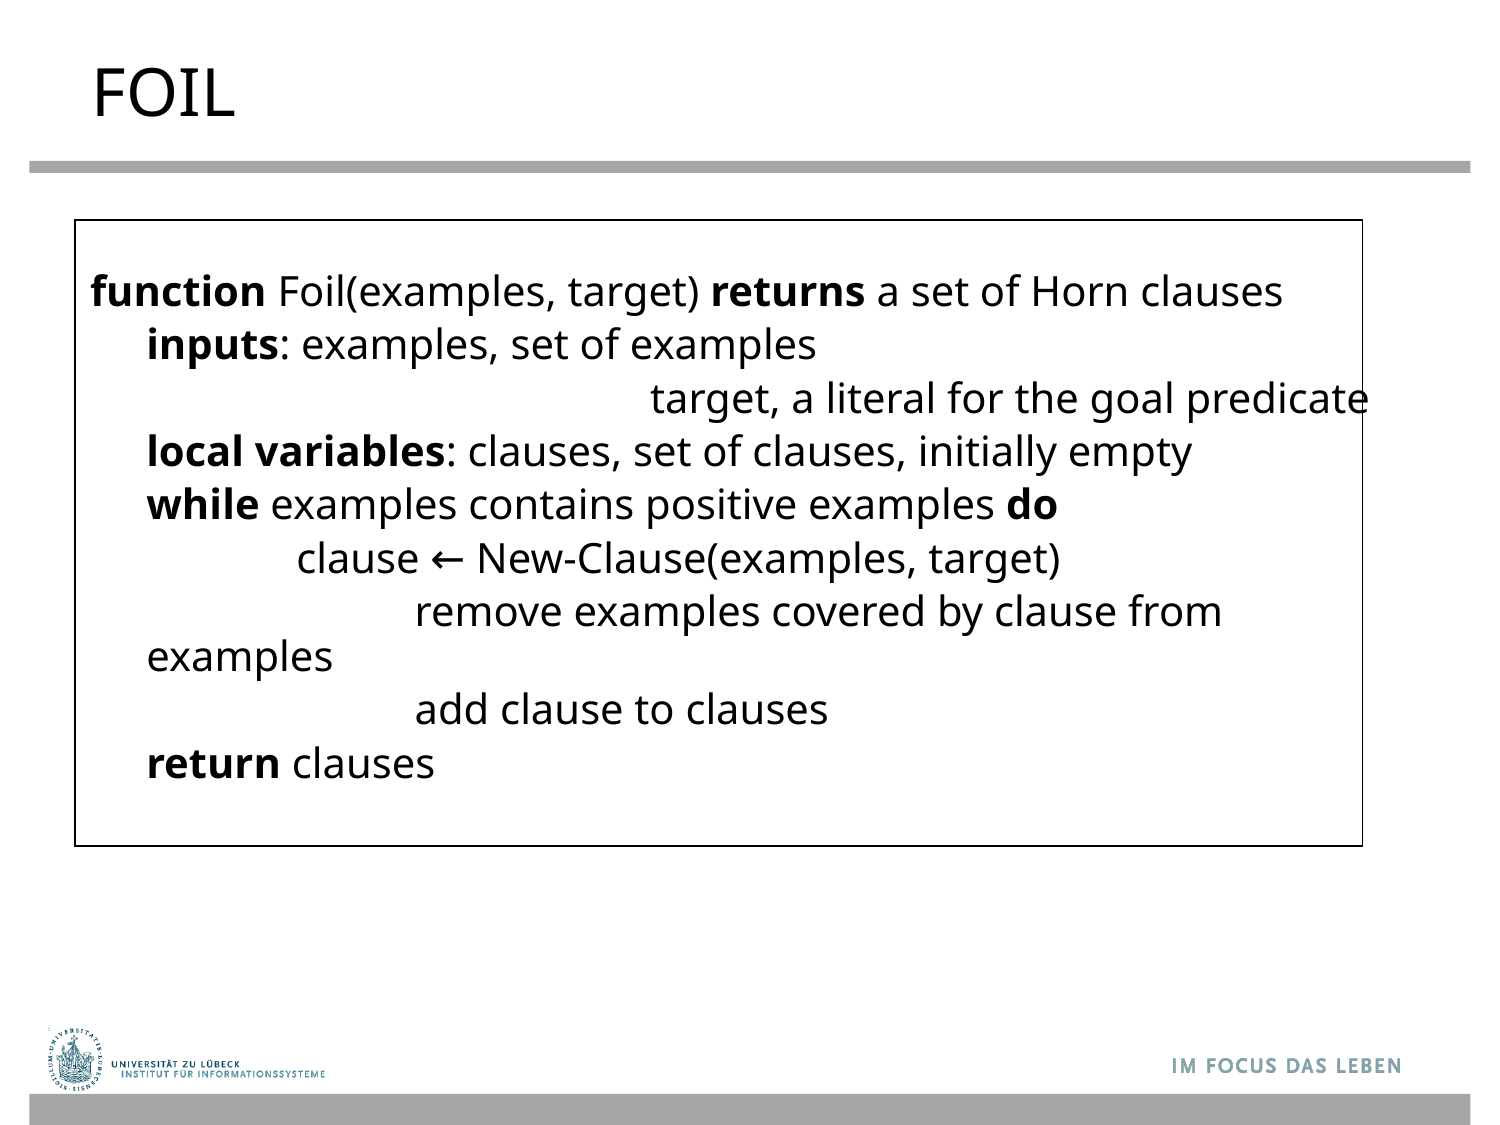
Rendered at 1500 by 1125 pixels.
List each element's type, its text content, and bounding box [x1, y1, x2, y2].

list function Foil(examples, target) returns a set of Horn clauses inputs: examples, set of examples target, a literal for the goal predicate local variables: clauses, set of clauses, initially empty while examples contains positive examples do clause ← New-Clause(examples, target) remove examples covered by clause from examples add clause to clauses return clauses [75, 263, 1425, 1006]
title FOIL [76, 42, 1427, 126]
text_box [74, 219, 1363, 846]
picture [1173, 1058, 1400, 1073]
